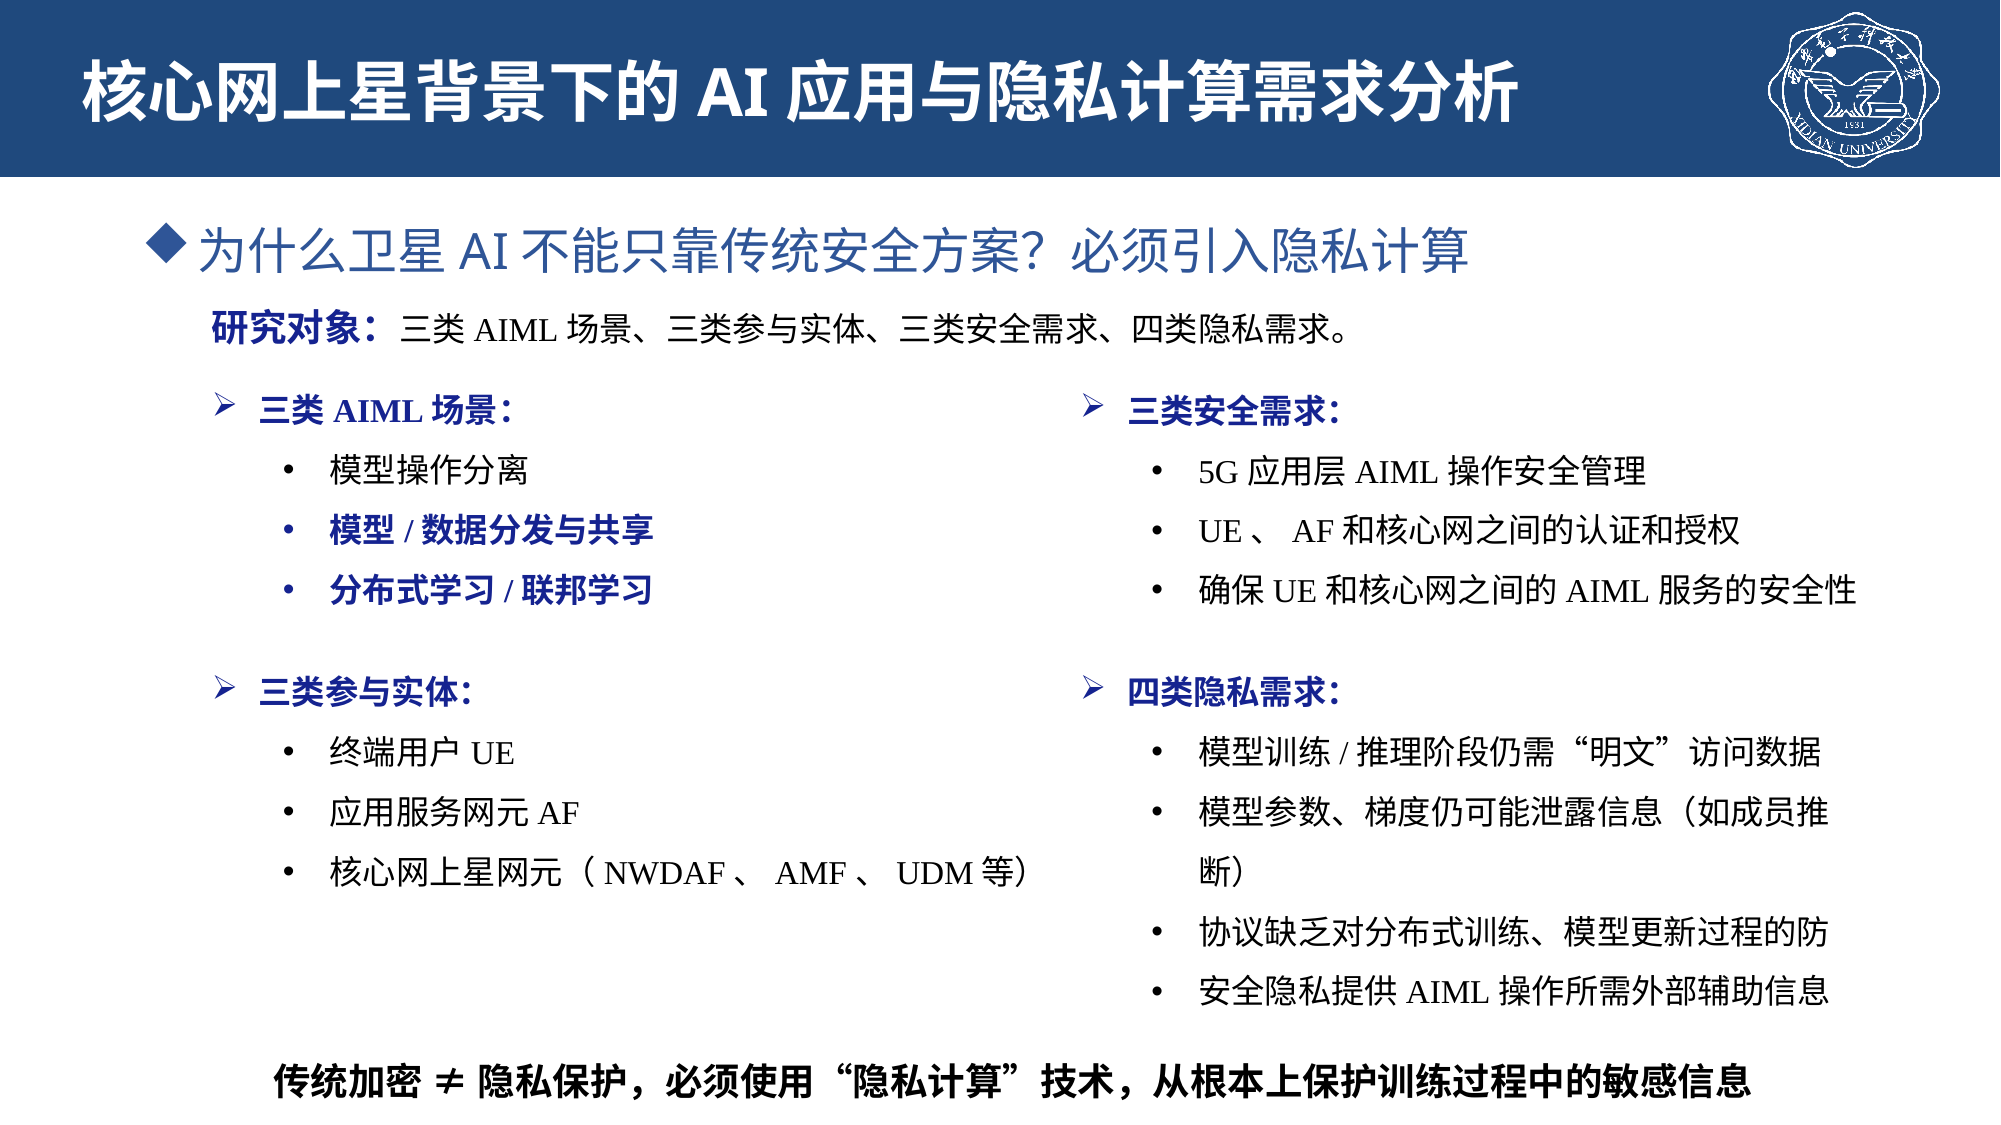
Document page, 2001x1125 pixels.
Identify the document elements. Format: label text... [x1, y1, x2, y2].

text_box 为什么卫星AI不能只靠传统安全方案？必须引入隐私计算 [128, 183, 1865, 287]
picture [1768, 12, 1940, 168]
text_box 三类安全需求： 5G应用层AIML操作安全管理 UE、AF和核心网之间的认证和授权 确保UE和核心网之间的AIML服务的安全性 [1198, 362, 1910, 617]
text_box 三类参与实体： 终端用户UE 应用服务网元AF 核心网上星网元（NWDAF、AMF、UDM等） [197, 643, 1066, 899]
text_box 三类AIML场景： 模型操作分离 模型/数据分发与共享 分布式学习/联邦学习 [197, 361, 1198, 617]
text_box 四类隐私需求： 模型训练/推理阶段仍需“明文”访问数据 模型参数、梯度仍可能泄露信息（如成员推断） 协议缺乏对分布式训练、模型更新过程的防 安全隐私提供AIML操作所需外部辅助信息 [1065, 643, 1910, 1018]
text_box 研究对象：三类AIML场景、三类参与实体、三类安全需求、四类隐私需求。 [196, 274, 1513, 357]
text_box 传统加密 ≠ 隐私保护，必须使用“隐私计算”技术，从根本上保护训练过程中的敏感信息 [139, 1051, 1886, 1111]
text_box [0, 0, 2000, 177]
text_box 核心网上星背景下的AI应用与隐私计算需求分析 [66, 43, 1660, 137]
